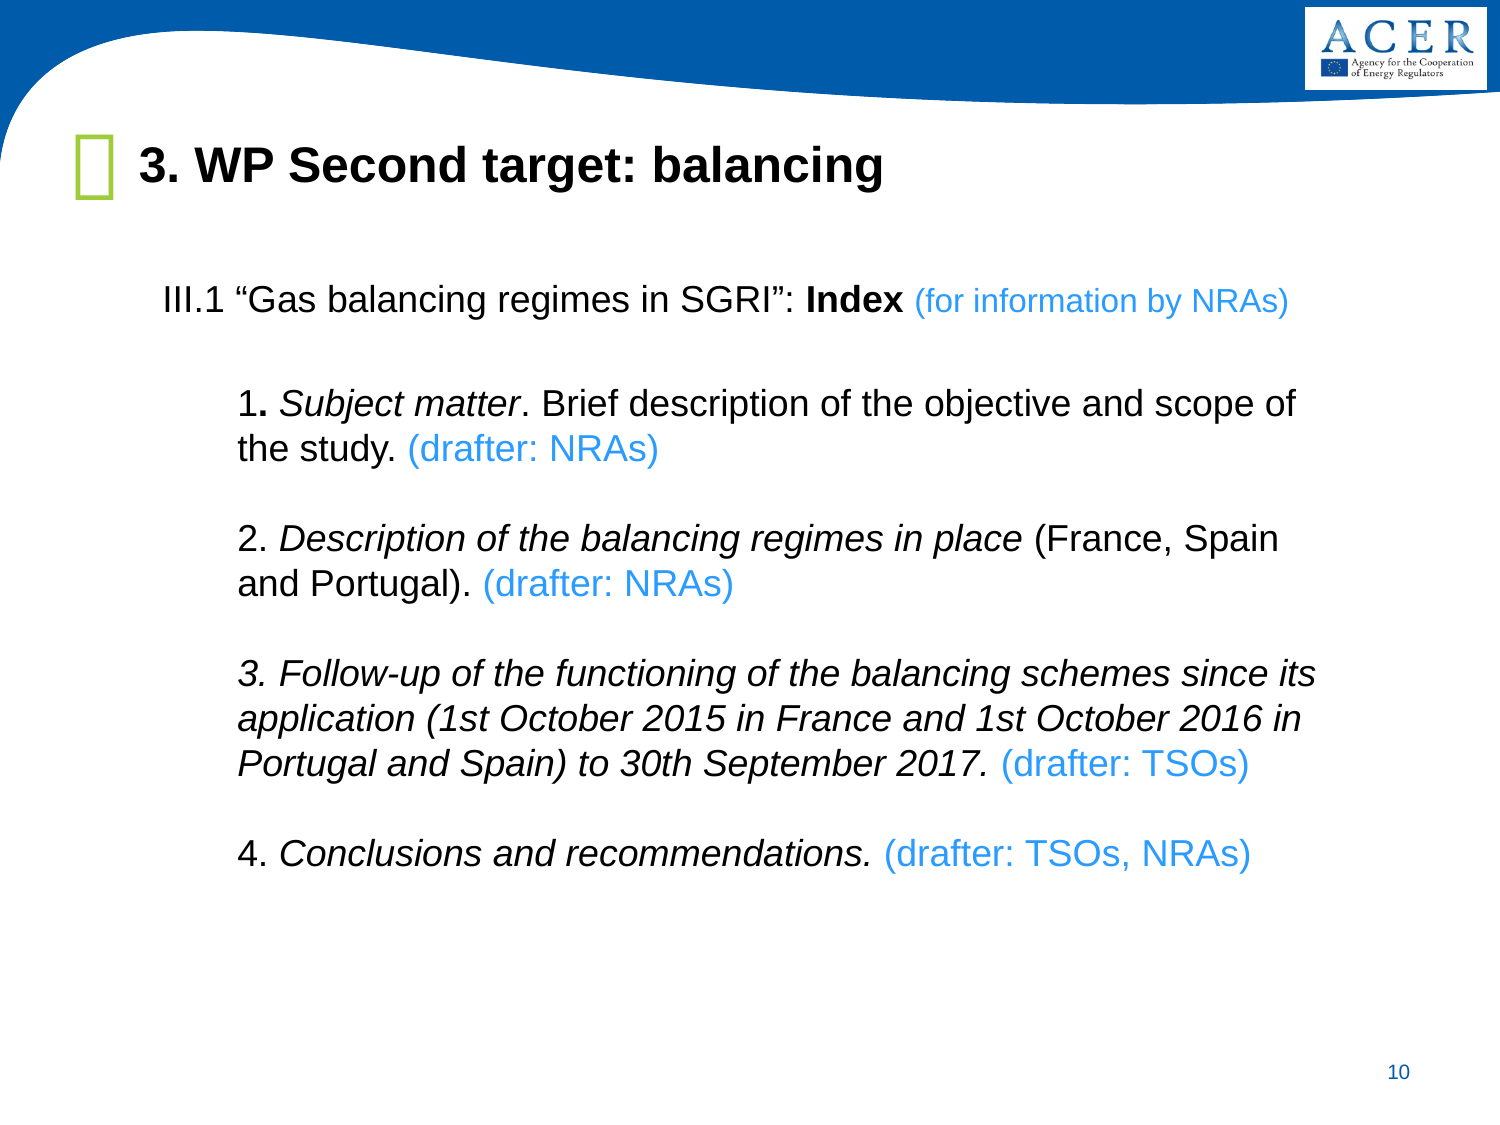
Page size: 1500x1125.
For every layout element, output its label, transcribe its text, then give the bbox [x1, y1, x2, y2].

text_box III.1 “Gas balancing regimes in SGRI”: Index (for information by NRAs) 1. Subject matter. Brief description of the objective and scope of the study. (drafter: NRAs) 2. Description of the balancing regimes in place (France, Spain and Portugal). (drafter: NRAs) 3. Follow-up of the functioning of the balancing schemes since its application (1st October 2015 in France and 1st October 2016 in Portugal and Spain) to 30th September 2017. (drafter: TSOs) 4. Conclusions and recommendations. (drafter: TSOs, NRAs) [147, 267, 1365, 1125]
picture [1305, 7, 1487, 90]
text_box 3. WP Second target: balancing [123, 125, 1500, 201]
